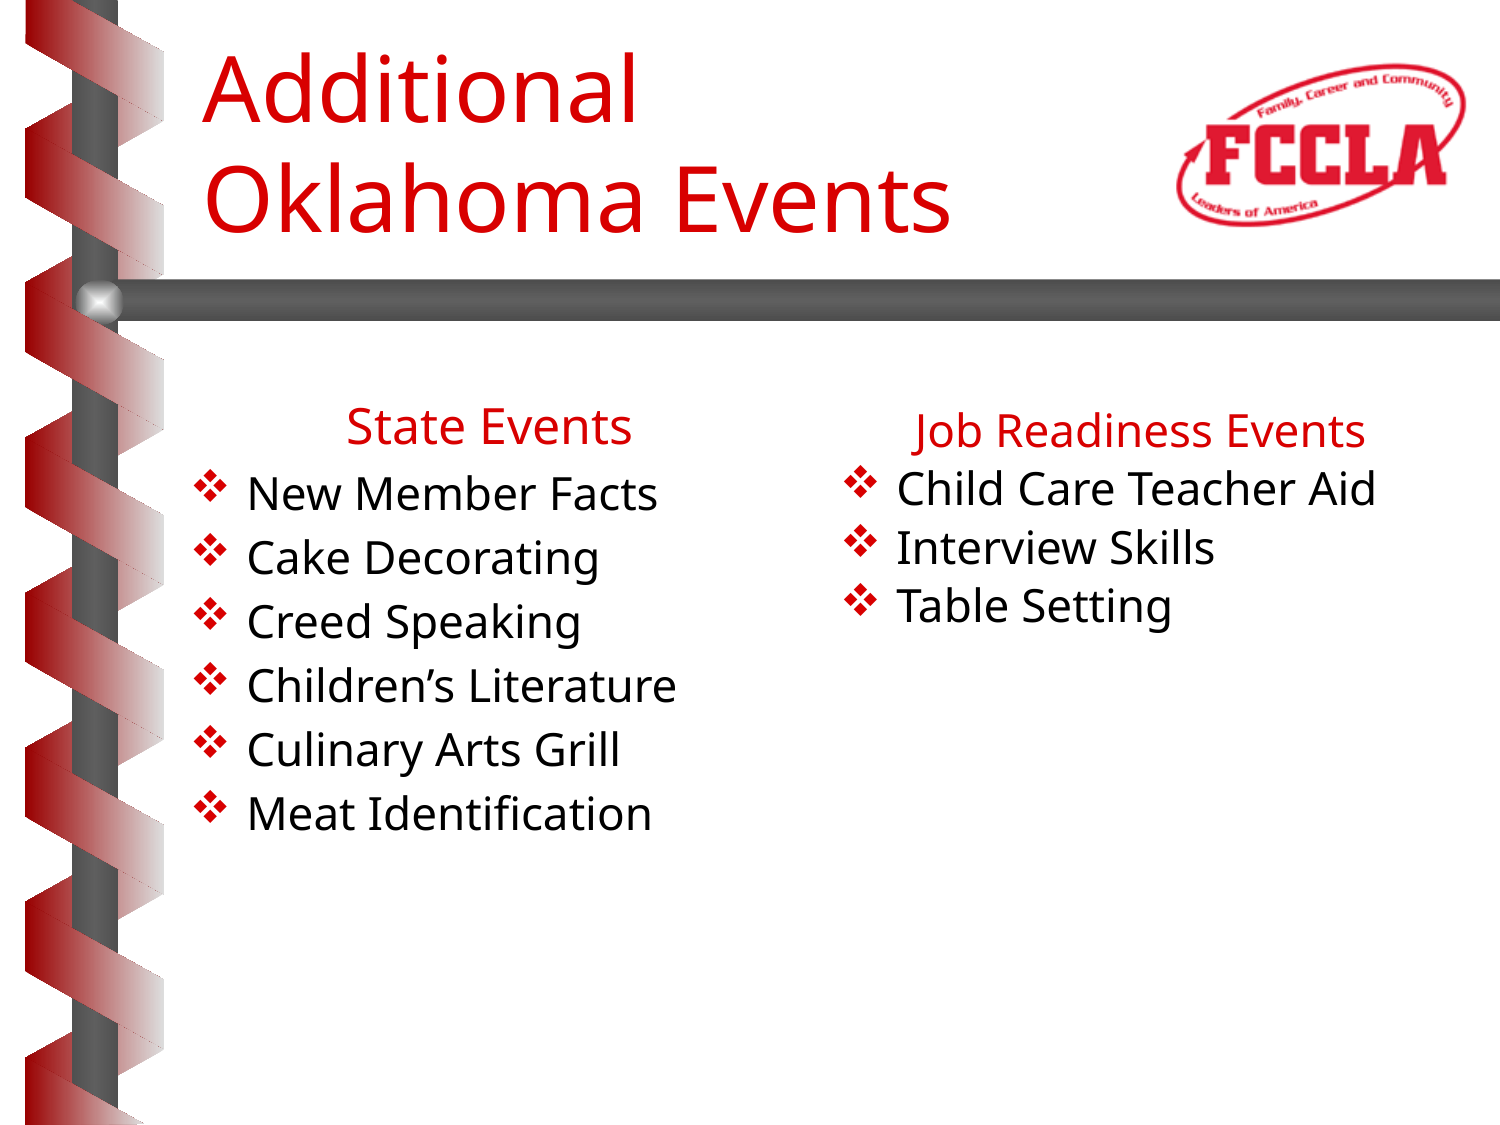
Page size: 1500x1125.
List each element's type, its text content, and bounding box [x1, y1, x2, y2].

list State Events New Member Facts Cake Decorating Creed Speaking Children’s Literature Culinary Arts Grill Meat Identification [174, 387, 807, 1063]
list Job Readiness Events Child Care Teacher Aid Interview Skills Table Setting [824, 399, 1457, 1076]
picture [1463, 49, 1471, 243]
title Additional Oklahoma Events [187, 23, 1463, 259]
